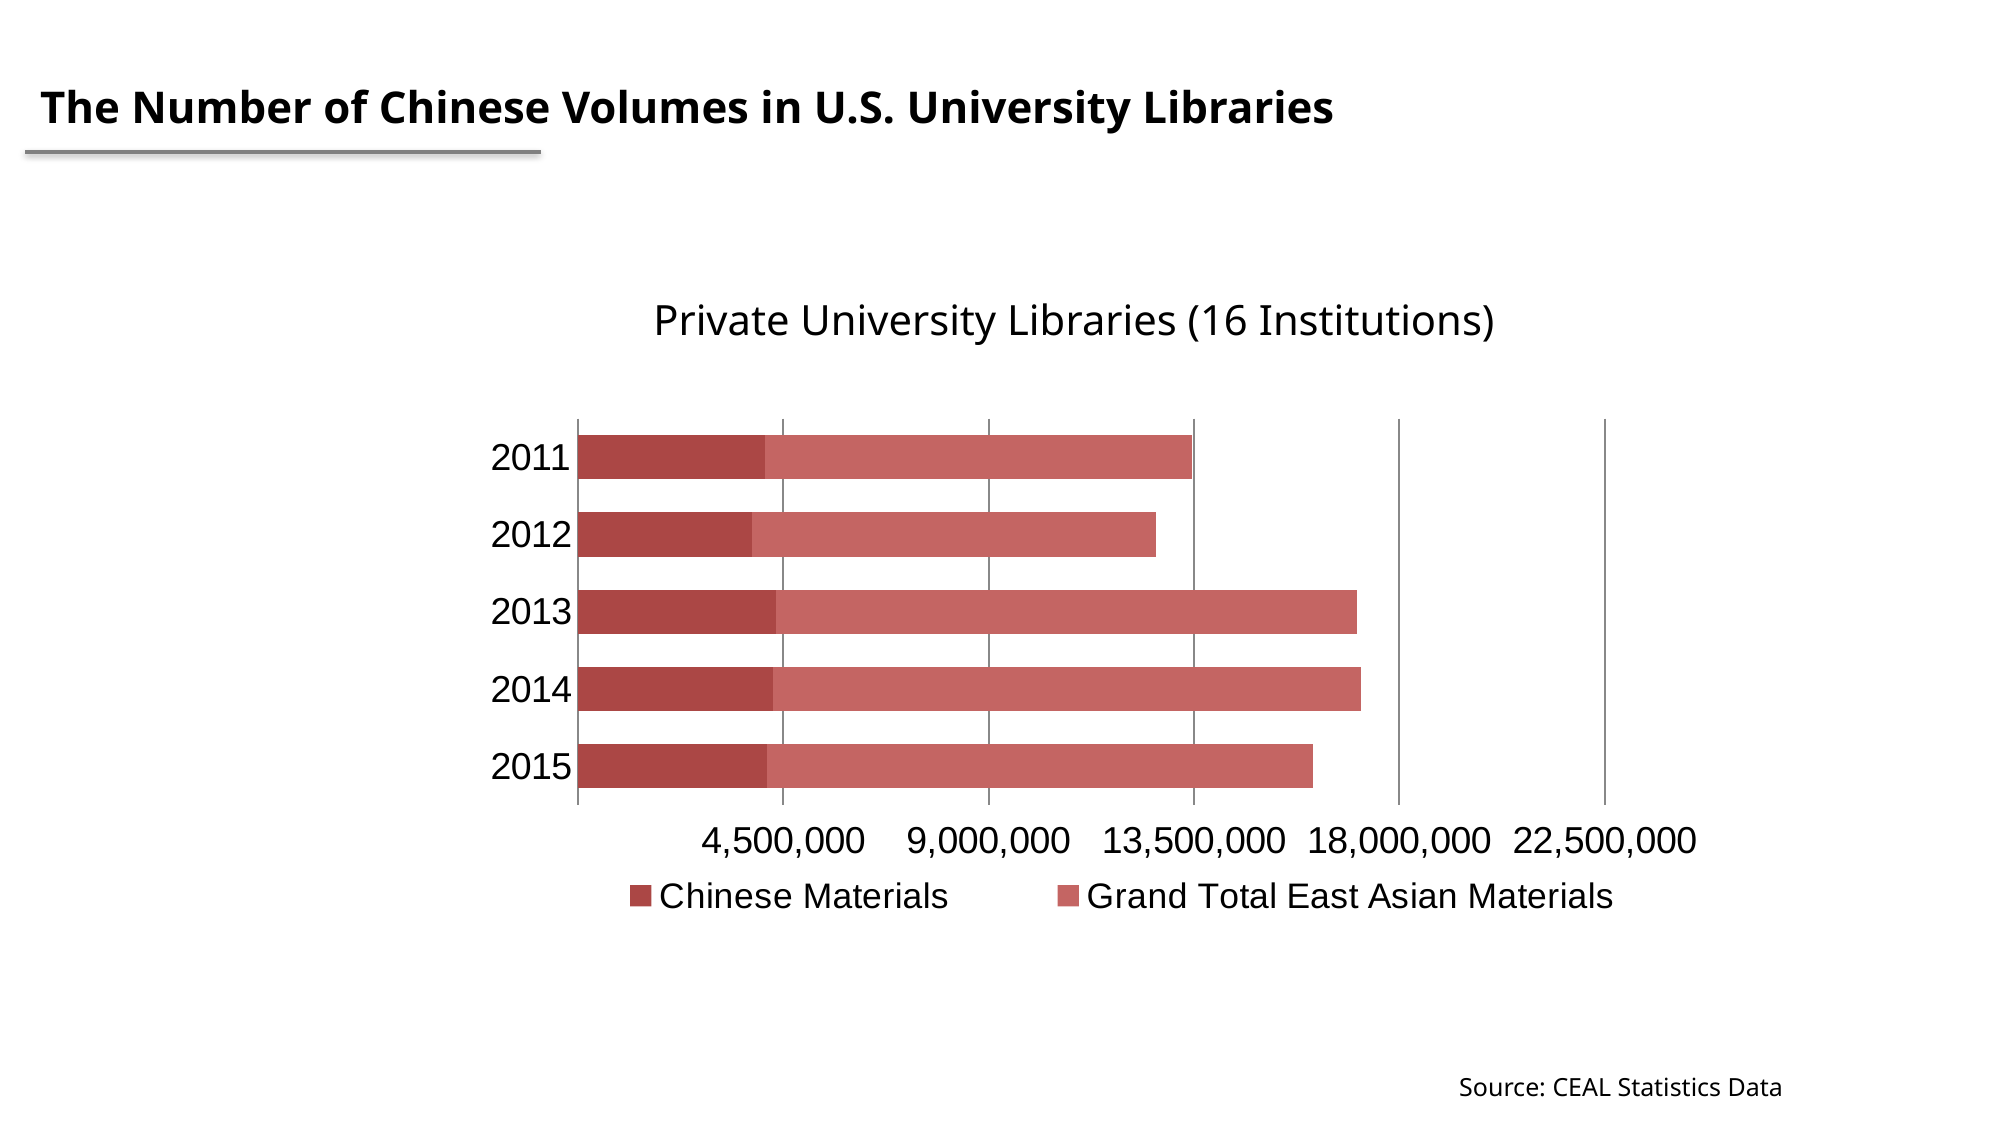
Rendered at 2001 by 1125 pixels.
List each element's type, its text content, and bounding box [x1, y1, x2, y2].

text_box Source: CEAL Statistics Data [1451, 1063, 1791, 1109]
chart [437, 374, 1712, 928]
text_box Private University Libraries (16 Institutions) [645, 286, 1503, 352]
text_box The Number of Chinese Volumes in U.S. University Libraries [25, 50, 1448, 169]
